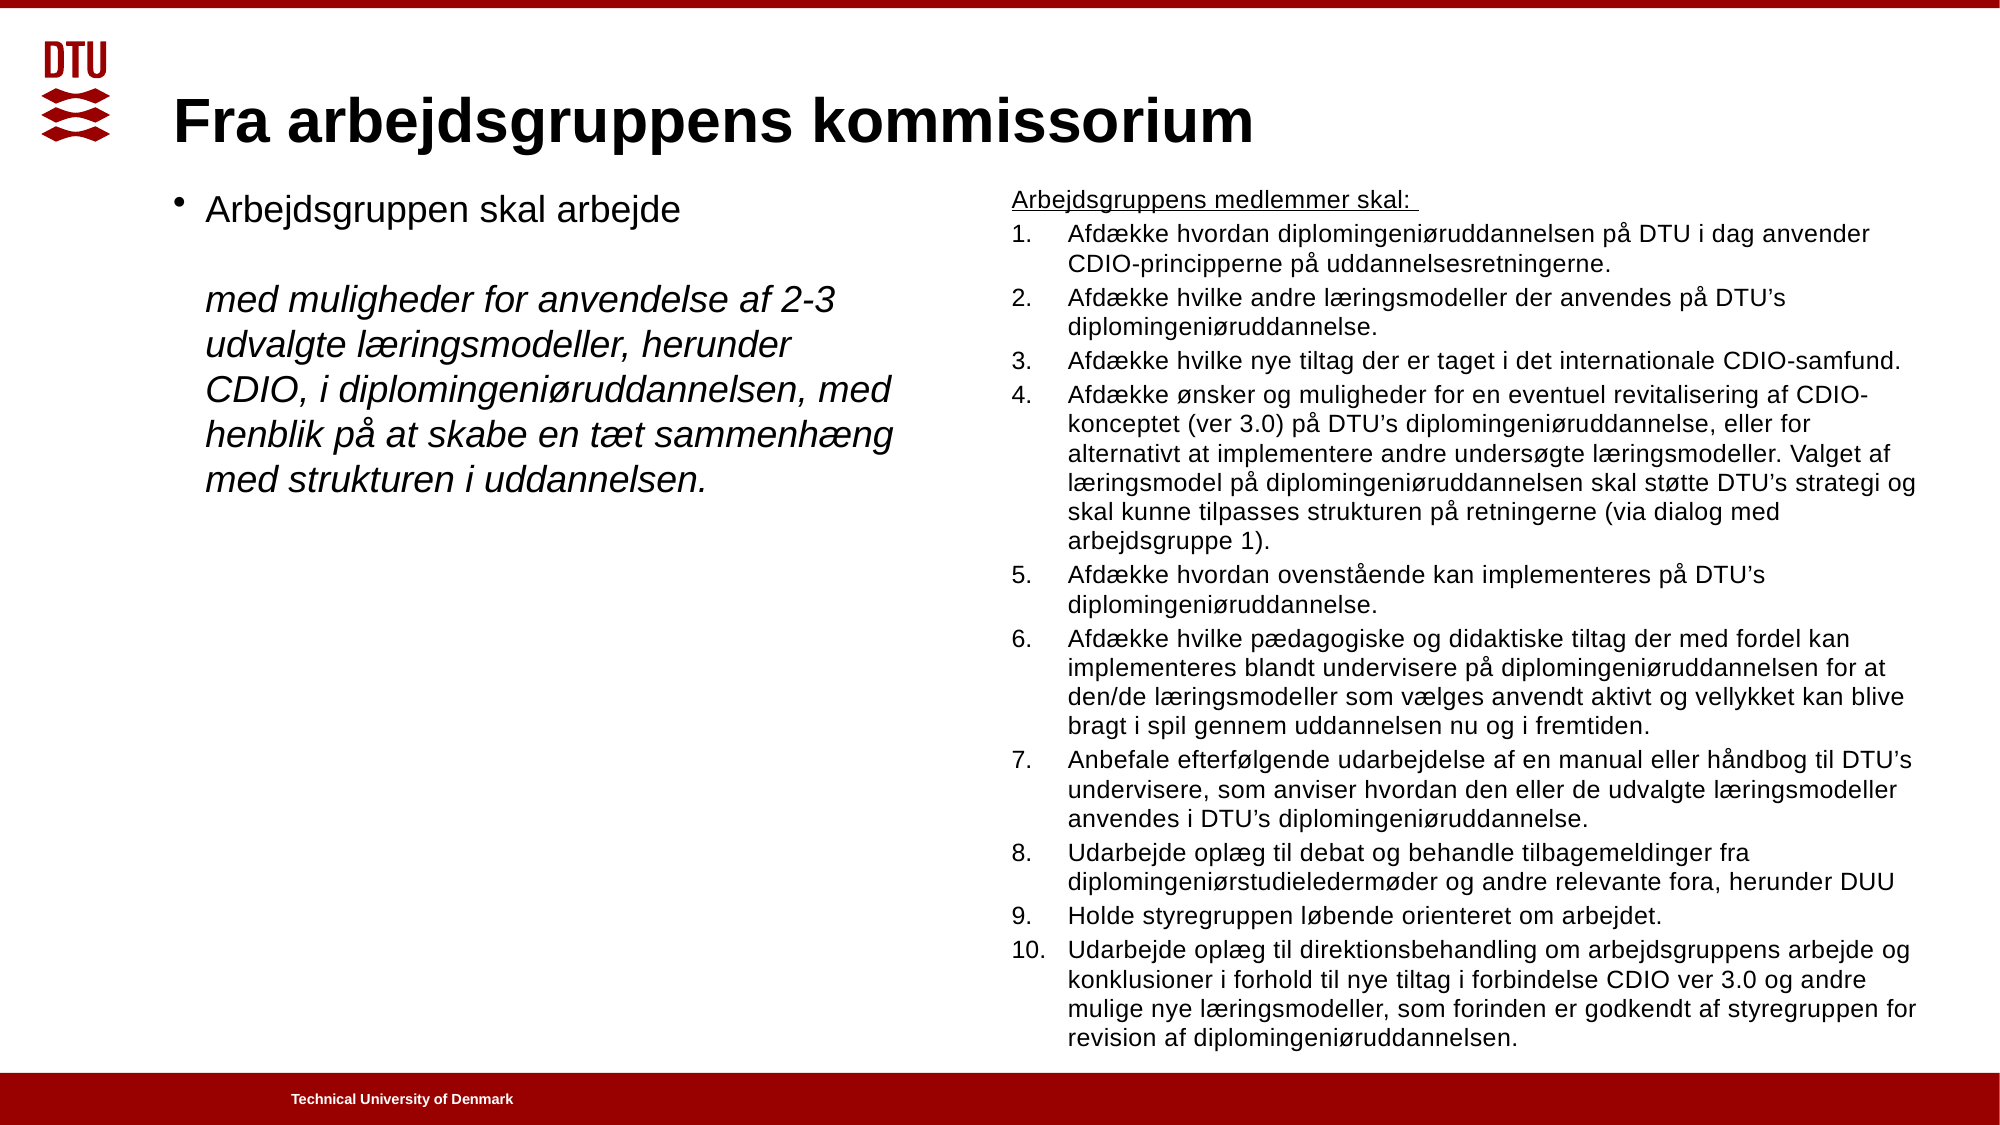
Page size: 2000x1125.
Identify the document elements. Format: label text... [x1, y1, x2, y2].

list Arbejdsgruppens medlemmer skal: Afdække hvordan diplomingeniøruddannelsen på DTU i dag anvender CDIO-principperne på uddannelsesretningerne. Afdække hvilke andre læringsmodeller der anvendes på DTU’s diplomingeniøruddannelse. Afdække hvilke nye tiltag der er taget i det internationale CDIO-samfund. Afdække ønsker og muligheder for en eventuel revitalisering af CDIO-konceptet (ver 3.0) på DTU’s diplomingeniøruddannelse, eller for alternativt at implementere andre undersøgte læringsmodeller. Valget af læringsmodel på diplomingeniøruddannelsen skal støtte DTU’s strategi og skal kunne tilpasses strukturen på retningerne (via dialog med arbejdsgruppe 1). Afdække hvordan ovenstående kan implementeres på DTU’s diplomingeniøruddannelse. Afdække hvilke pædagogiske og didaktiske tiltag der med fordel kan implementeres blandt undervisere på diplomingeniøruddannelsen for at den/de læringsmodeller som vælges anvendt aktivt og vellykket kan blive bragt i spil gennem uddannelsen nu og i fremtiden. Anbefale efterfølgende udarbejdelse af en manual eller håndbog til DTU’s undervisere, som anviser hvordan den eller de udvalgte læringsmodeller anvendes i DTU’s diplomingeniøruddannelse. Udarbejde oplæg til debat og behandle tilbagemeldinger fra diplomingeniørstudieledermøder og andre relevante fora, herunder DUU Holde styregruppen løbende orienteret om arbejdet. Udarbejde oplæg til direktionsbehandling om arbejdsgruppens arbejde og konklusioner i forhold til nye tiltag i forbindelse CDIO ver 3.0 og andre mulige nye læringsmodeller, som forinden er godkendt af styregruppen for revision af diplomingeniøruddannelsen. [1011, 184, 1933, 1026]
title Fra arbejdsgruppens kommissorium [173, 69, 1819, 230]
list Arbejdsgruppen skal arbejde med muligheder for anvendelse af 2-3 udvalgte læringsmodeller, herunder CDIO, i diplomingeniøruddannelsen, med henblik på at skabe en tæt sammenhæng med strukturen i uddannelsen. [173, 184, 905, 1026]
